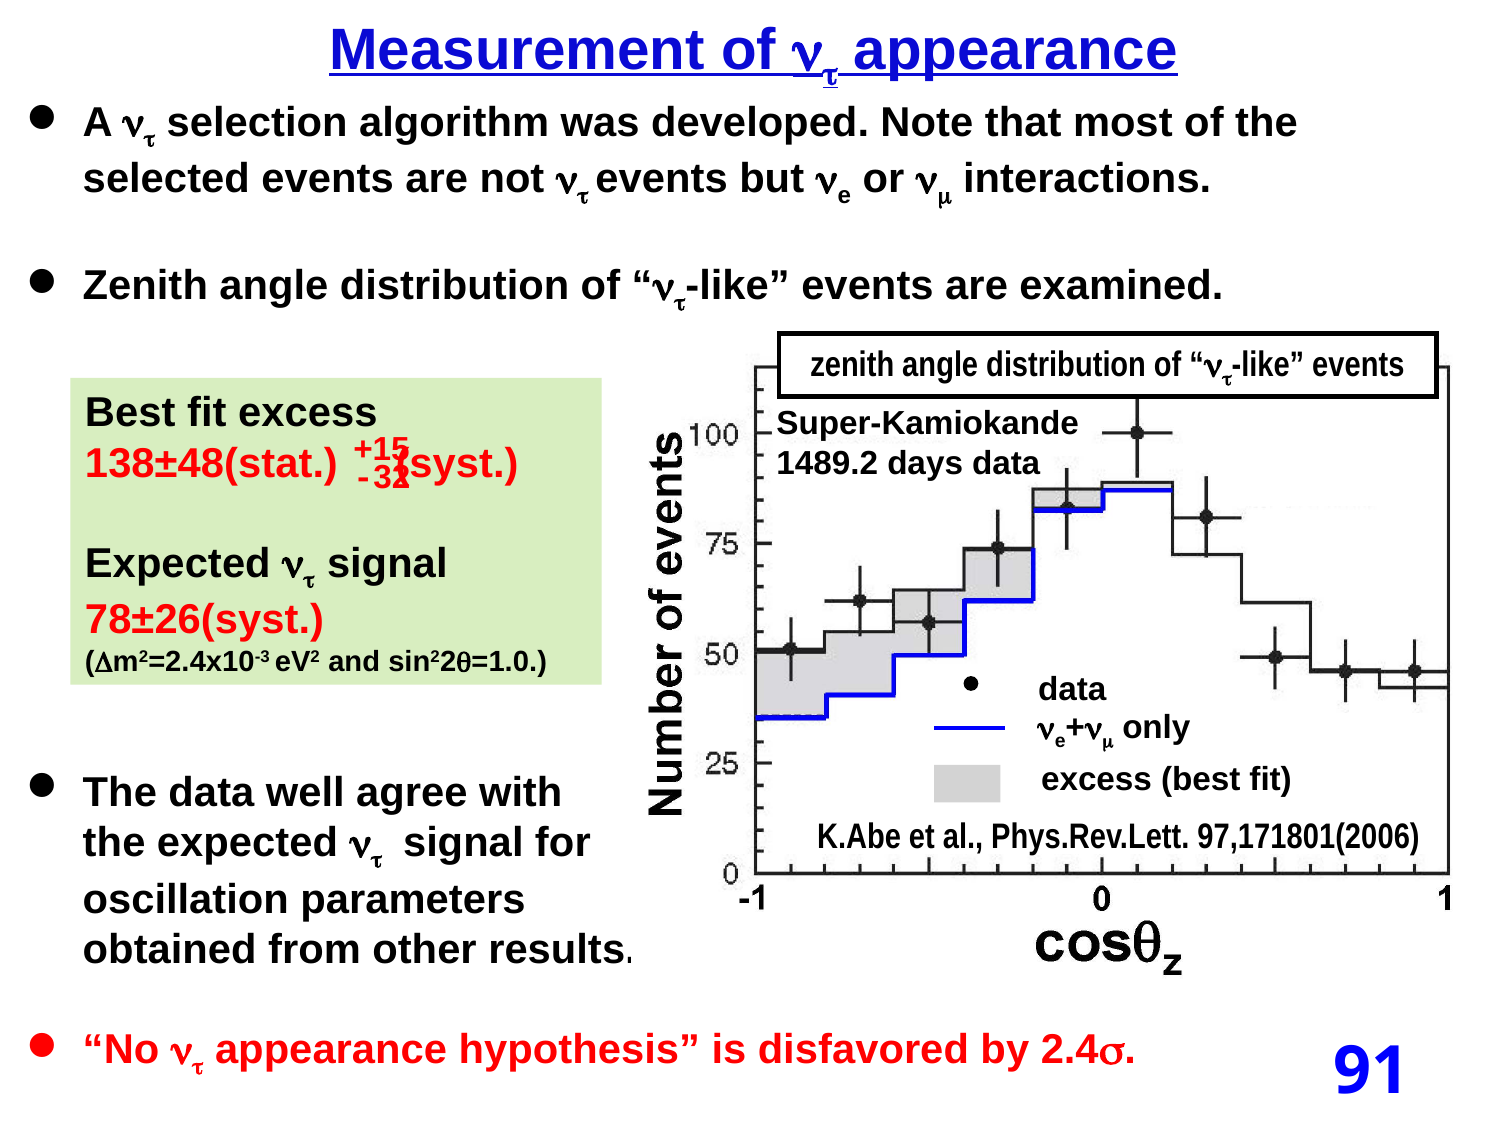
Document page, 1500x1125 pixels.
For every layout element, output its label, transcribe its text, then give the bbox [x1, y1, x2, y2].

text_box 91 [1074, 1042, 1425, 1103]
text_box Measurement of nt appearance [284, 4, 1223, 99]
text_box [631, 333, 1474, 987]
text_box A nt selection algorithm was developed. Note that most of the selected events are not nt events but ne or nm interactions. Zenith angle distribution of “nt-like” events are examined. The data well agree with the expected nt signal for oscillation parameters obtained from other results. “No nt appearance hypothesis” is disfavored by 2.4s. [11, 86, 1415, 1125]
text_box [70, 377, 602, 681]
